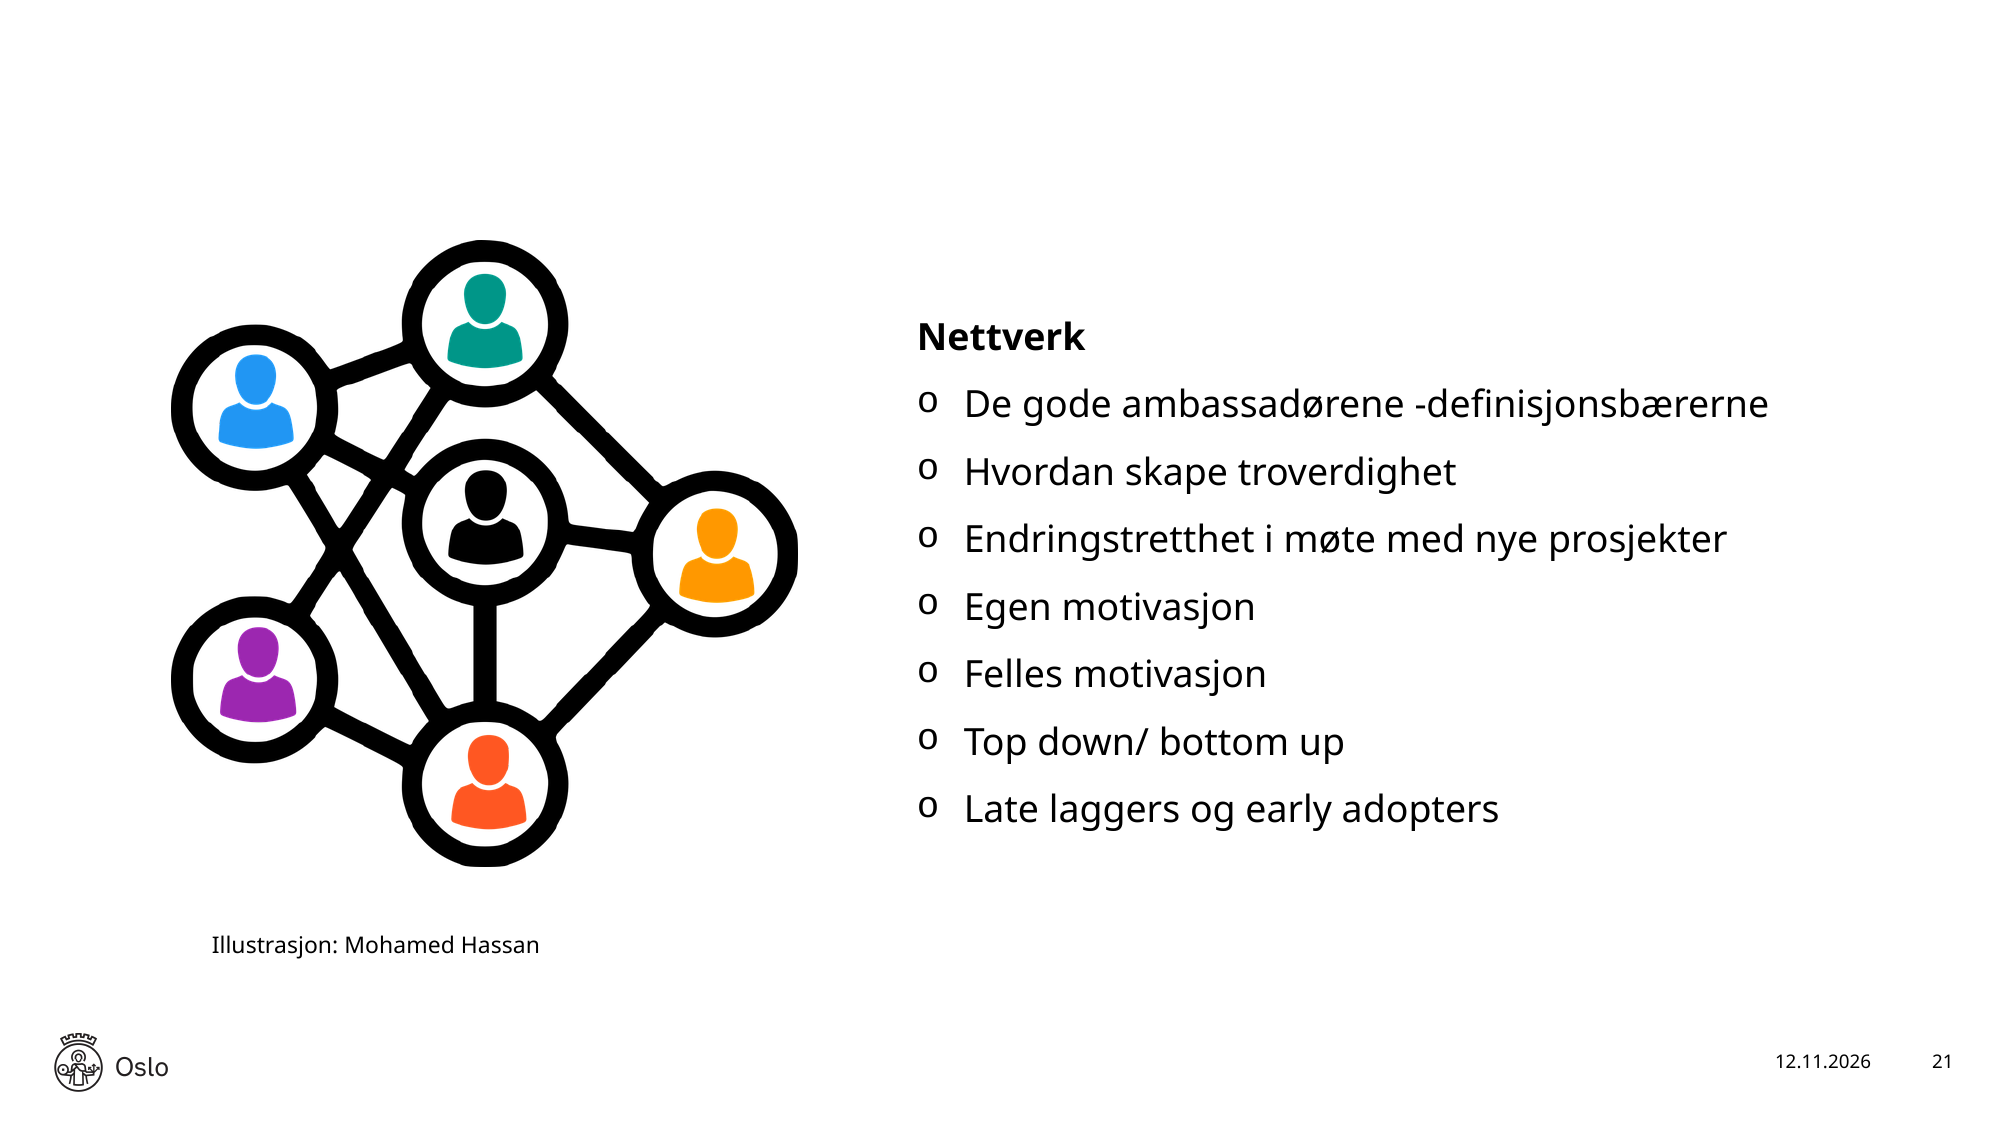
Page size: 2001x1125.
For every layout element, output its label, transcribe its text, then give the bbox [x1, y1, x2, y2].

text_box Illustrasjon: Mohamed Hassan [197, 922, 556, 966]
slide_number 21 [1885, 1032, 2000, 1093]
text_box Nettverk De gode ambassadørene -definisjonsbærerne Hvordan skape troverdighet Endringstretthet i møte med nye prosjekter Egen motivasjon Felles motivasjon Top down/ bottom up Late laggers og early adopters [902, 282, 1785, 838]
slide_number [1666, 1032, 1885, 1093]
picture [54, 1032, 168, 1092]
picture [170, 240, 798, 867]
